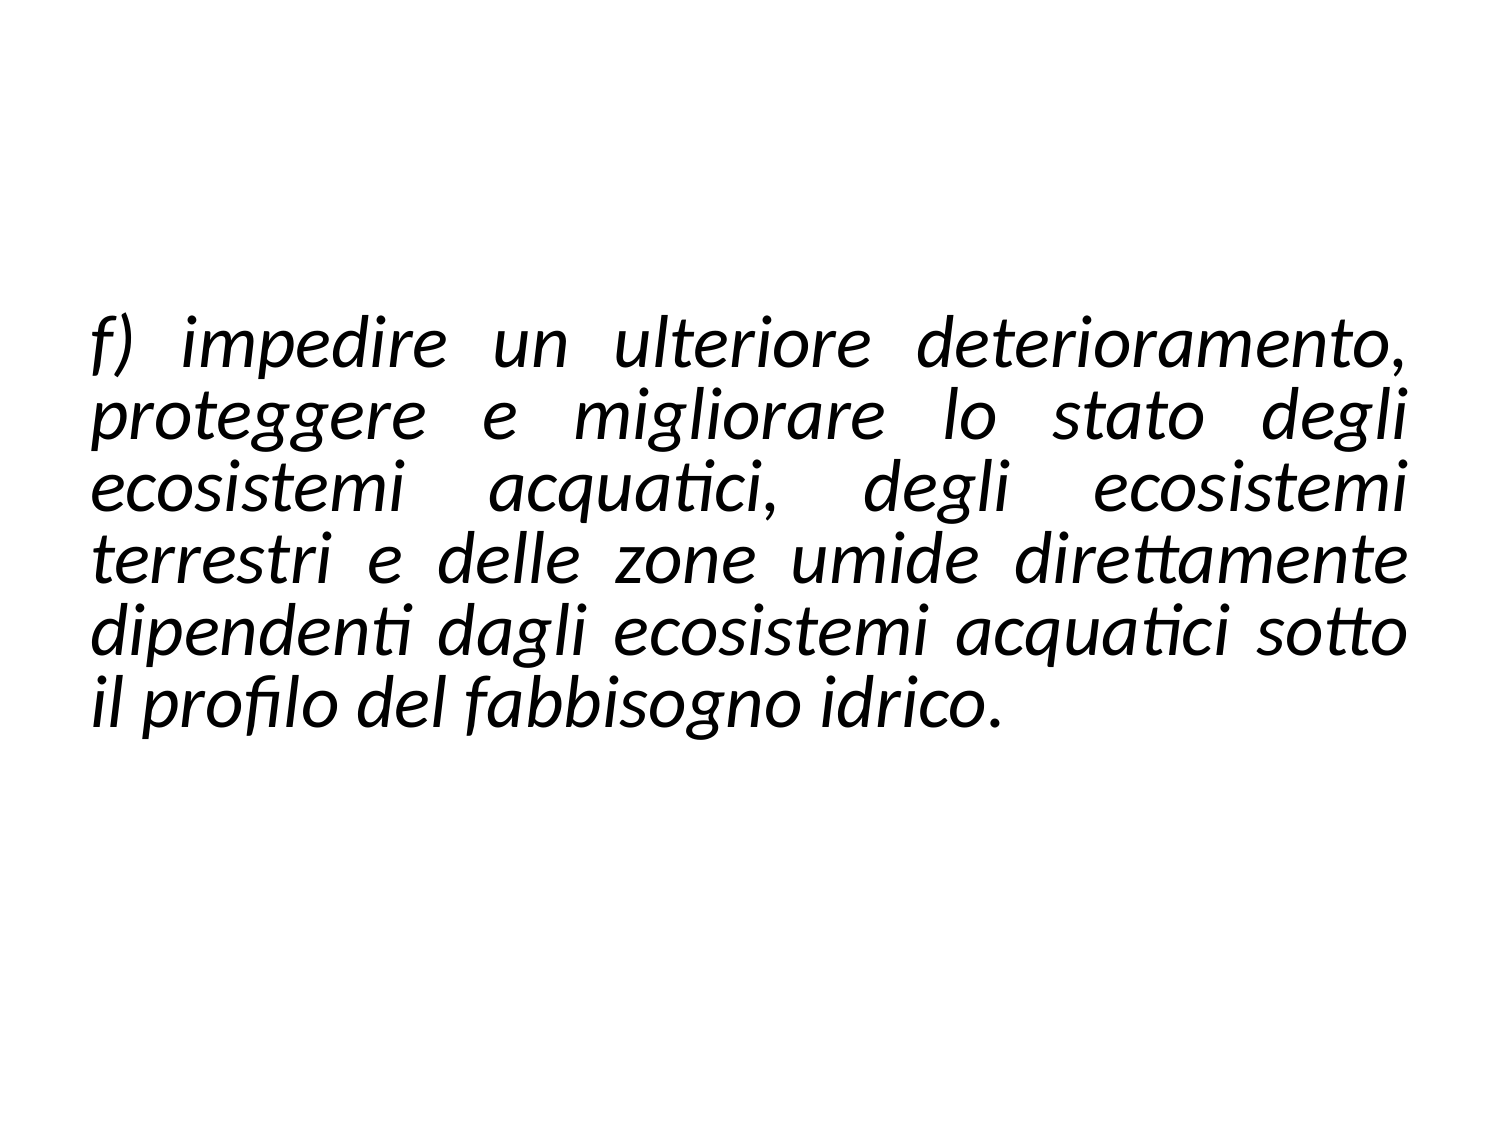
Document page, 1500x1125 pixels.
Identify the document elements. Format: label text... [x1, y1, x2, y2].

list f) impedire un ulteriore deterioramento, proteggere e migliorare lo stato degli ecosistemi acquatici, degli ecosistemi terrestri e delle zone umide direttamente dipendenti dagli ecosistemi acquatici sotto il profilo del fabbisogno idrico. [75, 262, 1425, 1005]
